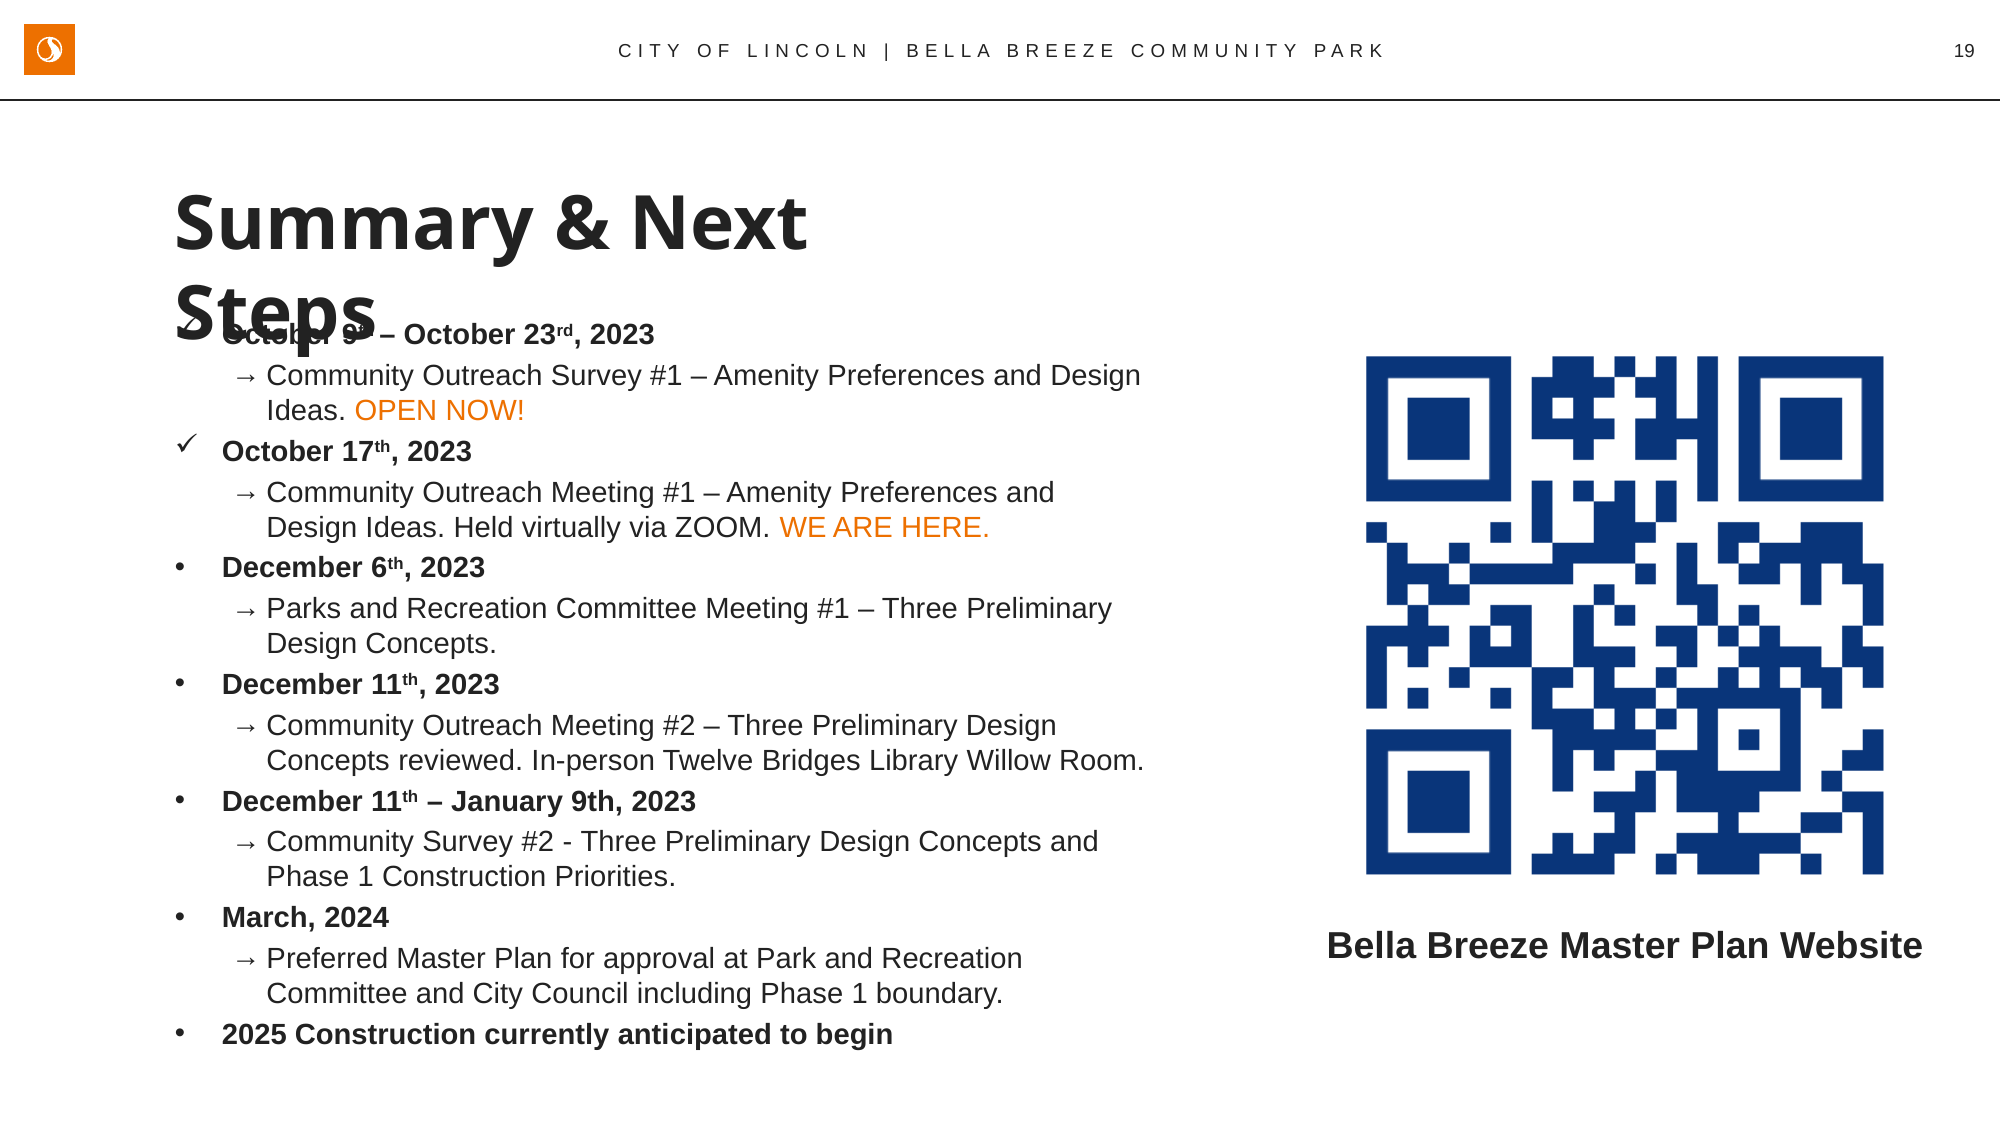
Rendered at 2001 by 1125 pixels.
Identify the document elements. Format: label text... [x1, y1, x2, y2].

picture [24, 24, 75, 75]
list October 9th – October 23rd, 2023 Community Outreach Survey #1 – Amenity Preferences and Design Ideas. OPEN NOW! October 17th, 2023 Community Outreach Meeting #1 – Amenity Preferences and Design Ideas. Held virtually via ZOOM. WE ARE HERE. December 6th, 2023 Parks and Recreation Committee Meeting #1 – Three Preliminary Design Concepts. December 11th, 2023 Community Outreach Meeting #2 – Three Preliminary Design Concepts reviewed. In-person Twelve Bridges Library Willow Room. December 11th – January 9th, 2023 Community Survey #2 - Three Preliminary Design Concepts and Phase 1 Construction Priorities. March, 2024 Preferred Master Plan for approval at Park and Recreation Committee and City Council including Phase 1 boundary. 2025 Construction currently anticipated to begin [174, 315, 1147, 1100]
picture [1324, 315, 1926, 916]
footer CITY OF LINCOLN | Bella breeze community park [174, 24, 1825, 75]
text_box Bella Breeze Master Plan Website [1305, 890, 1945, 973]
slide_number 19 [1925, 24, 1975, 75]
list Summary & Next Steps [174, 174, 1008, 315]
